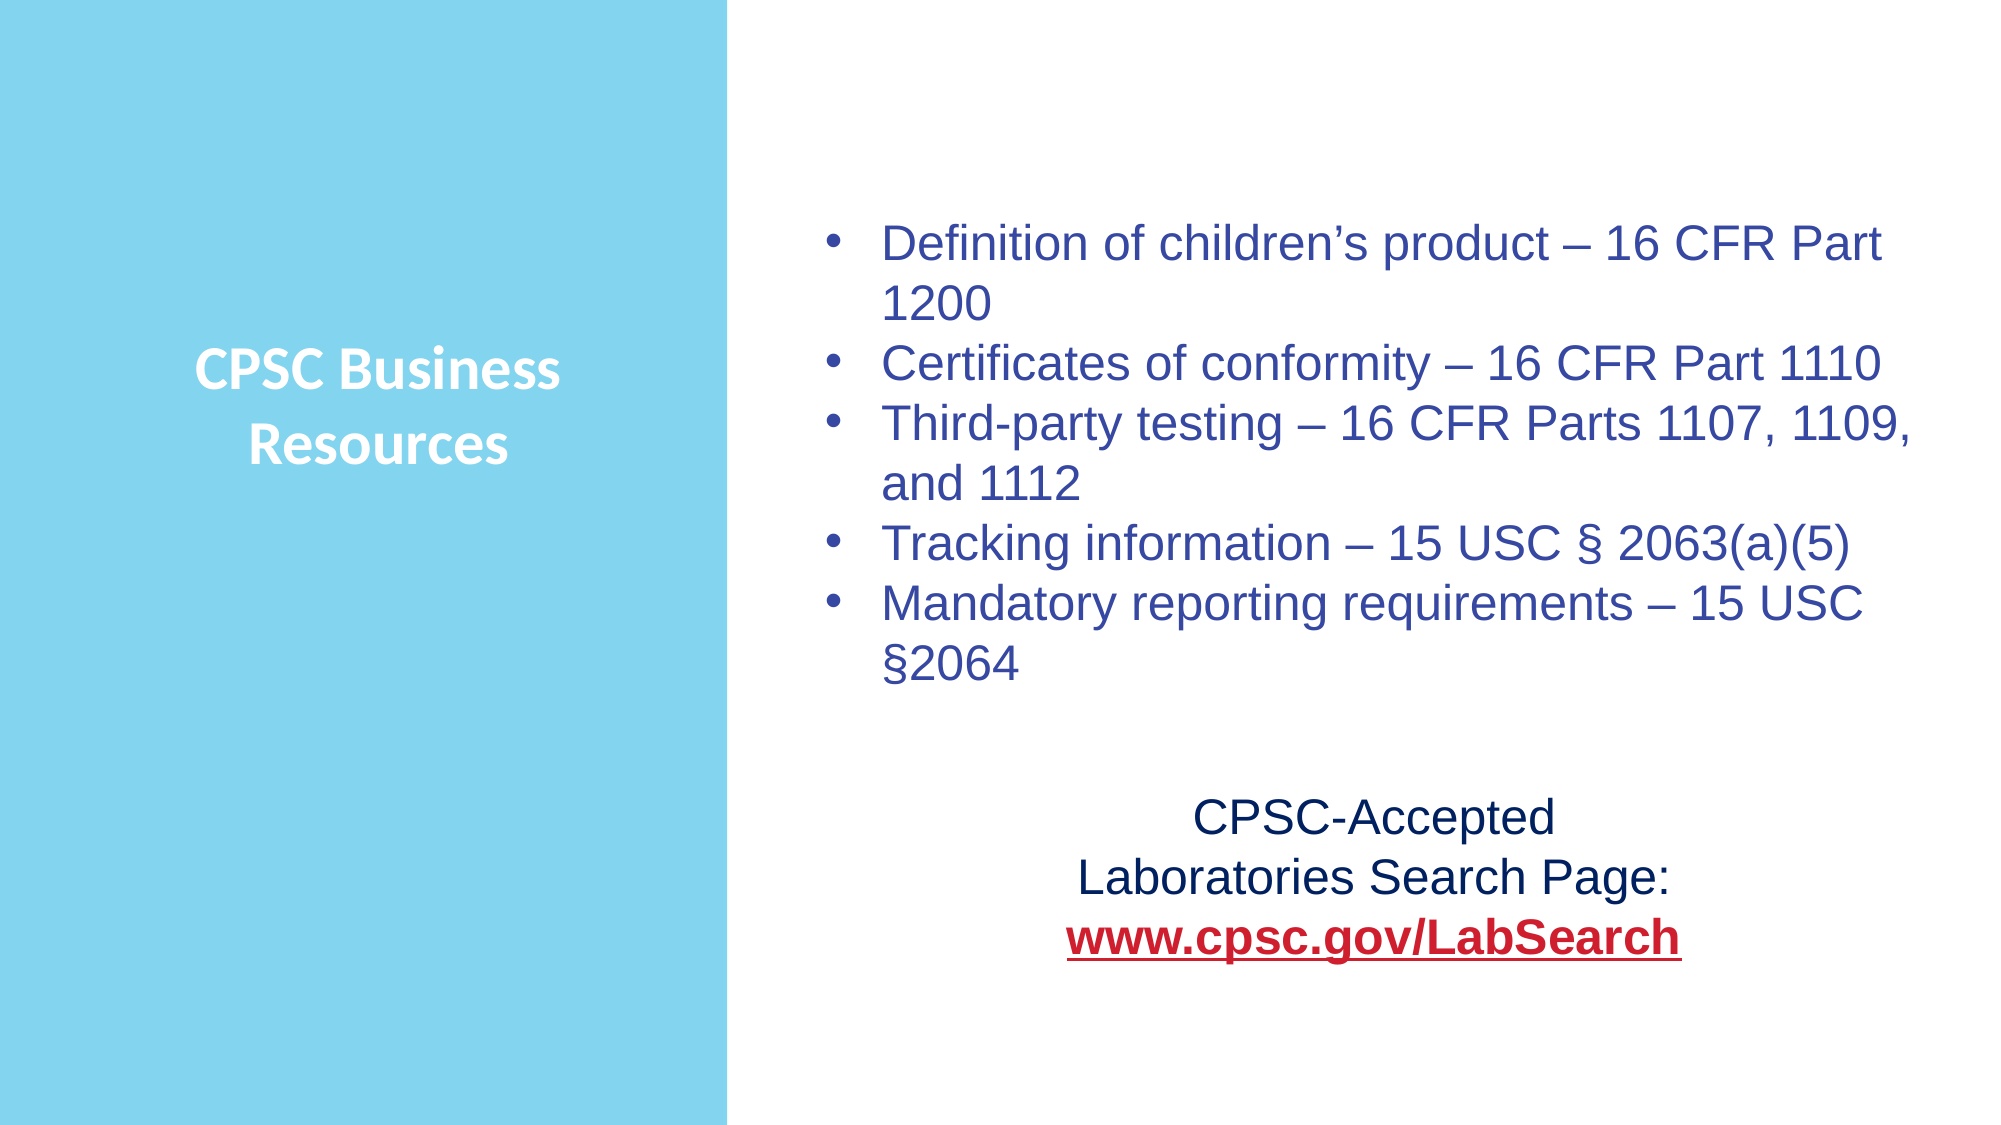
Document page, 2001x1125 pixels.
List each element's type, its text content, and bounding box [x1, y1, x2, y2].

text_box Definition of children’s product – 16 CFR Part 1200 Certificates of conformity – 16 CFR Part 1110 Third-party testing – 16 CFR Parts 1107, 1109, and 1112 Tracking information – 15 USC § 2063(a)(5) Mandatory reporting requirements – 15 USC §2064 [809, 202, 1978, 698]
text_box CPSC-Accepted Laboratories Search Page: www.cpsc.gov/LabSearch [1048, 777, 1700, 1073]
list CPSC Business Resources [70, 319, 689, 513]
